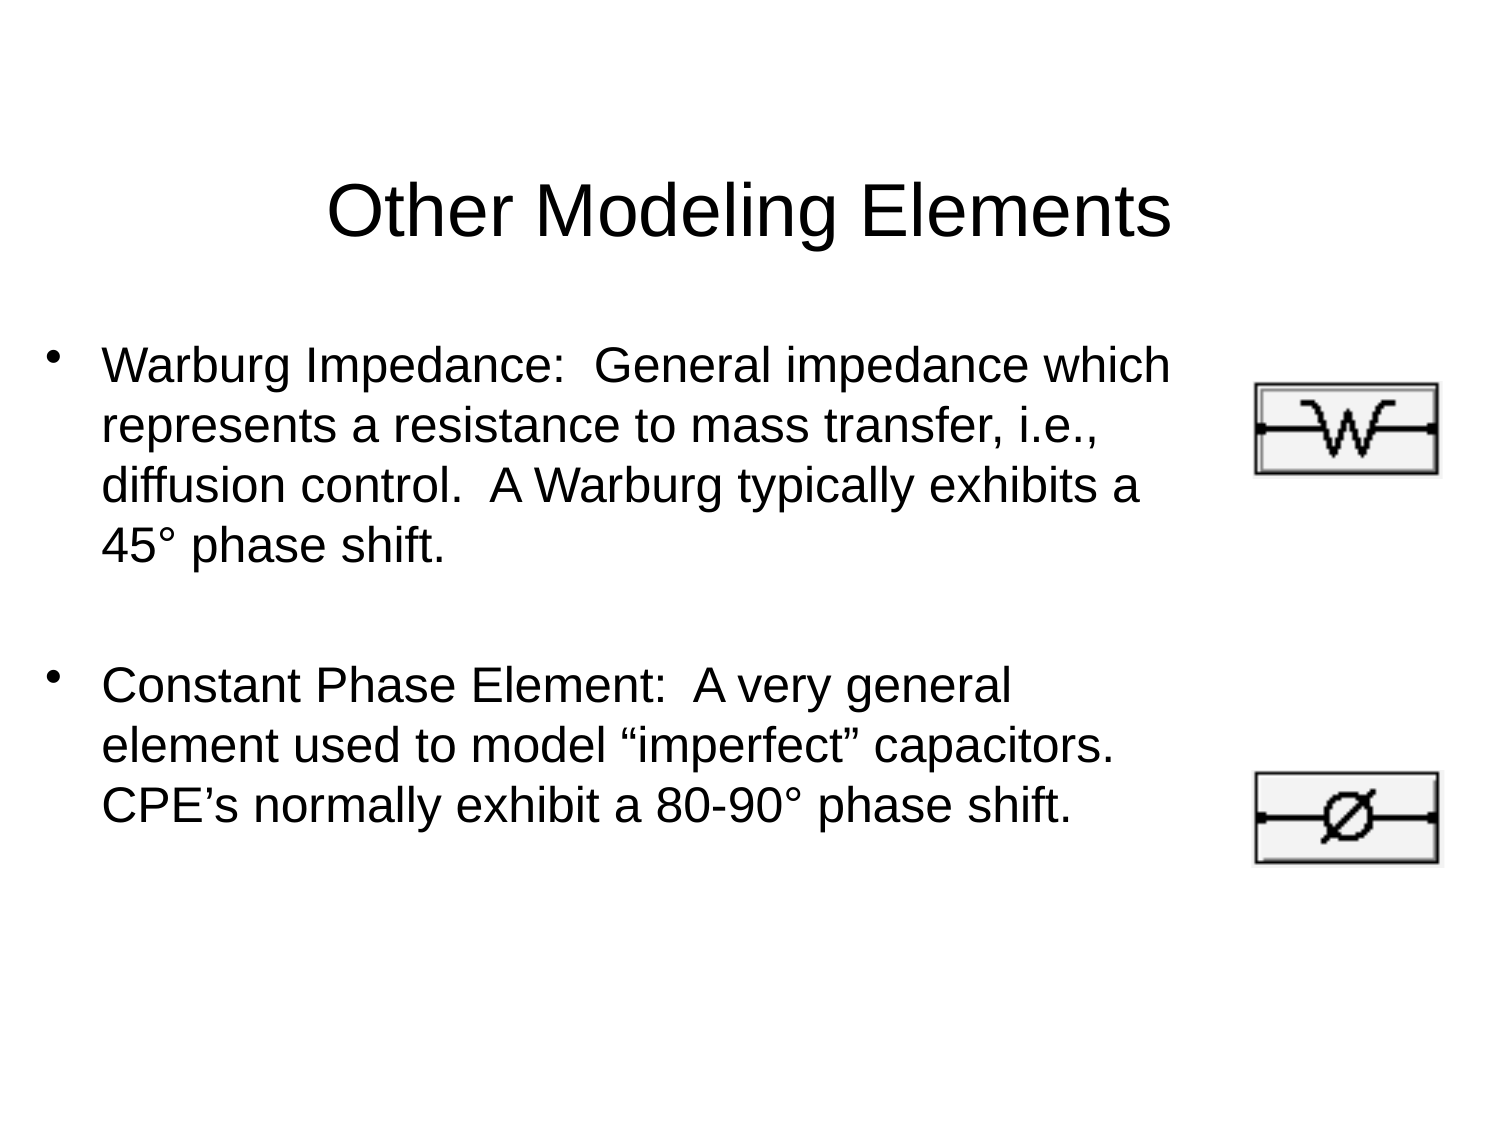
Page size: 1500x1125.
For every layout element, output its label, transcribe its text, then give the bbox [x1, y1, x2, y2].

title Other Modeling Elements [75, 112, 1425, 300]
list Warburg Impedance: General impedance which represents a resistance to mass transfer, i.e., diffusion control. A Warburg typically exhibits a 45° phase shift. Constant Phase Element: A very general element used to model “imperfect” capacitors. CPE’s normally exhibit a 80-90° phase shift. [30, 324, 1218, 976]
picture [1252, 381, 1443, 480]
picture [1250, 770, 1445, 868]
